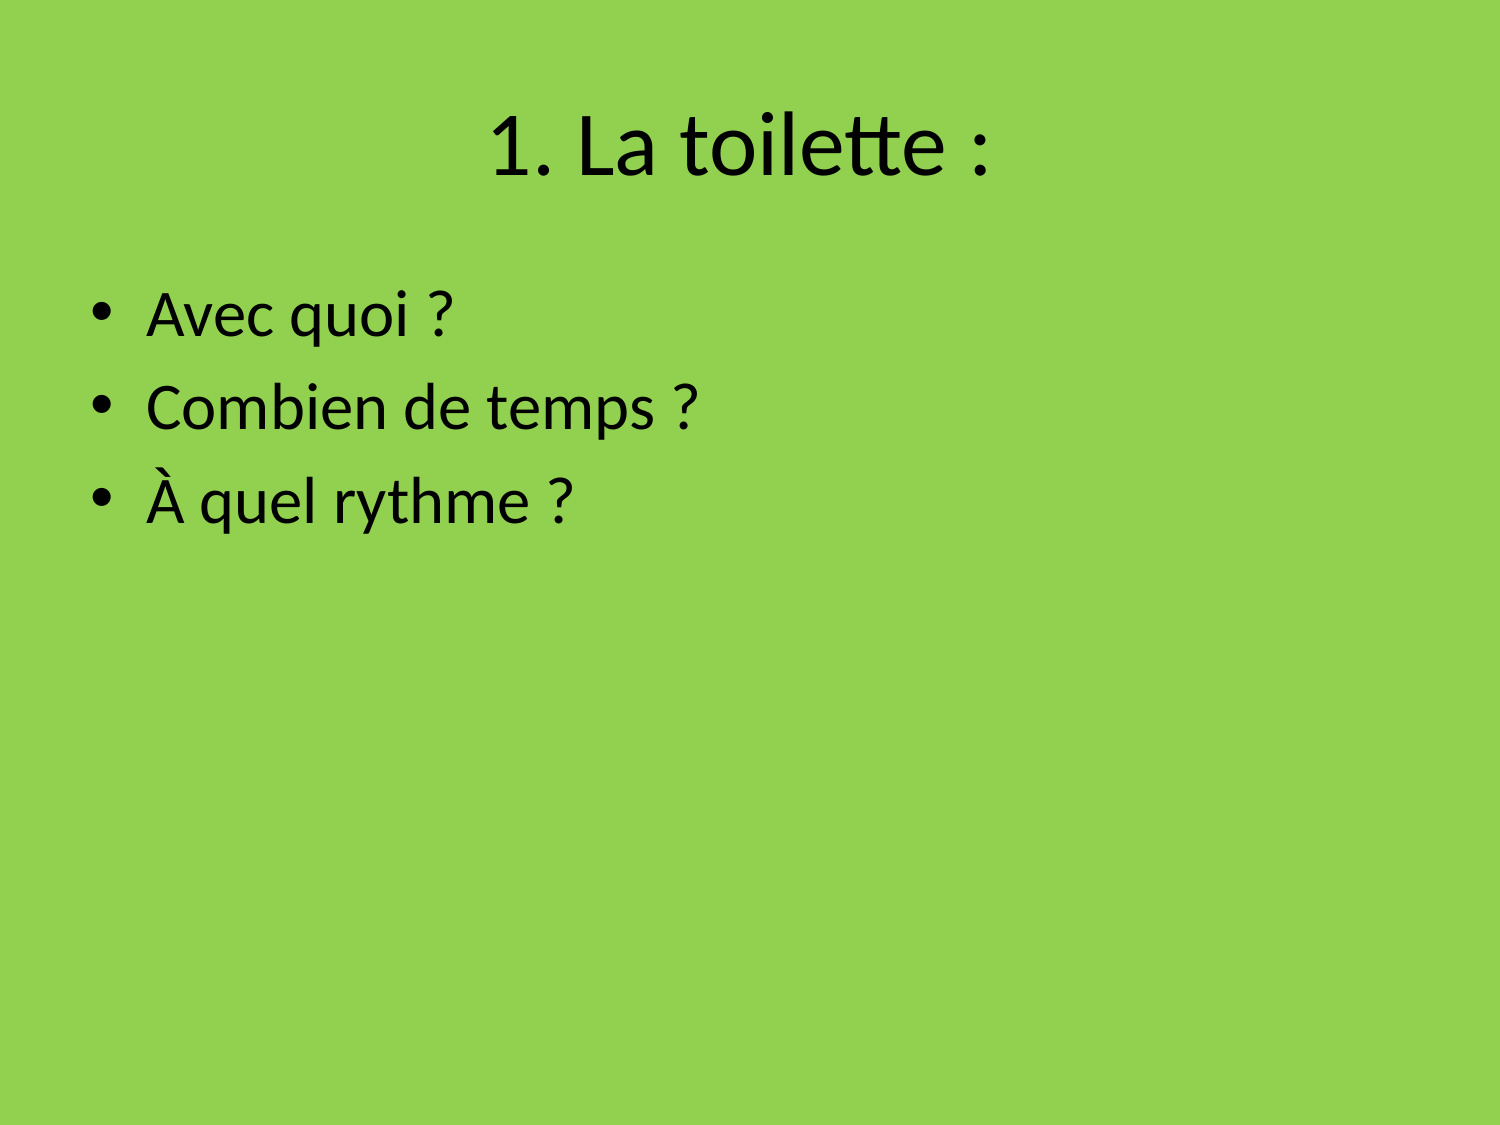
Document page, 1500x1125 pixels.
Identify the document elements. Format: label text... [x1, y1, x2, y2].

title 1. La toilette : [75, 45, 1425, 233]
list Avec quoi ? Combien de temps ? À quel rythme ? [75, 262, 1425, 1005]
